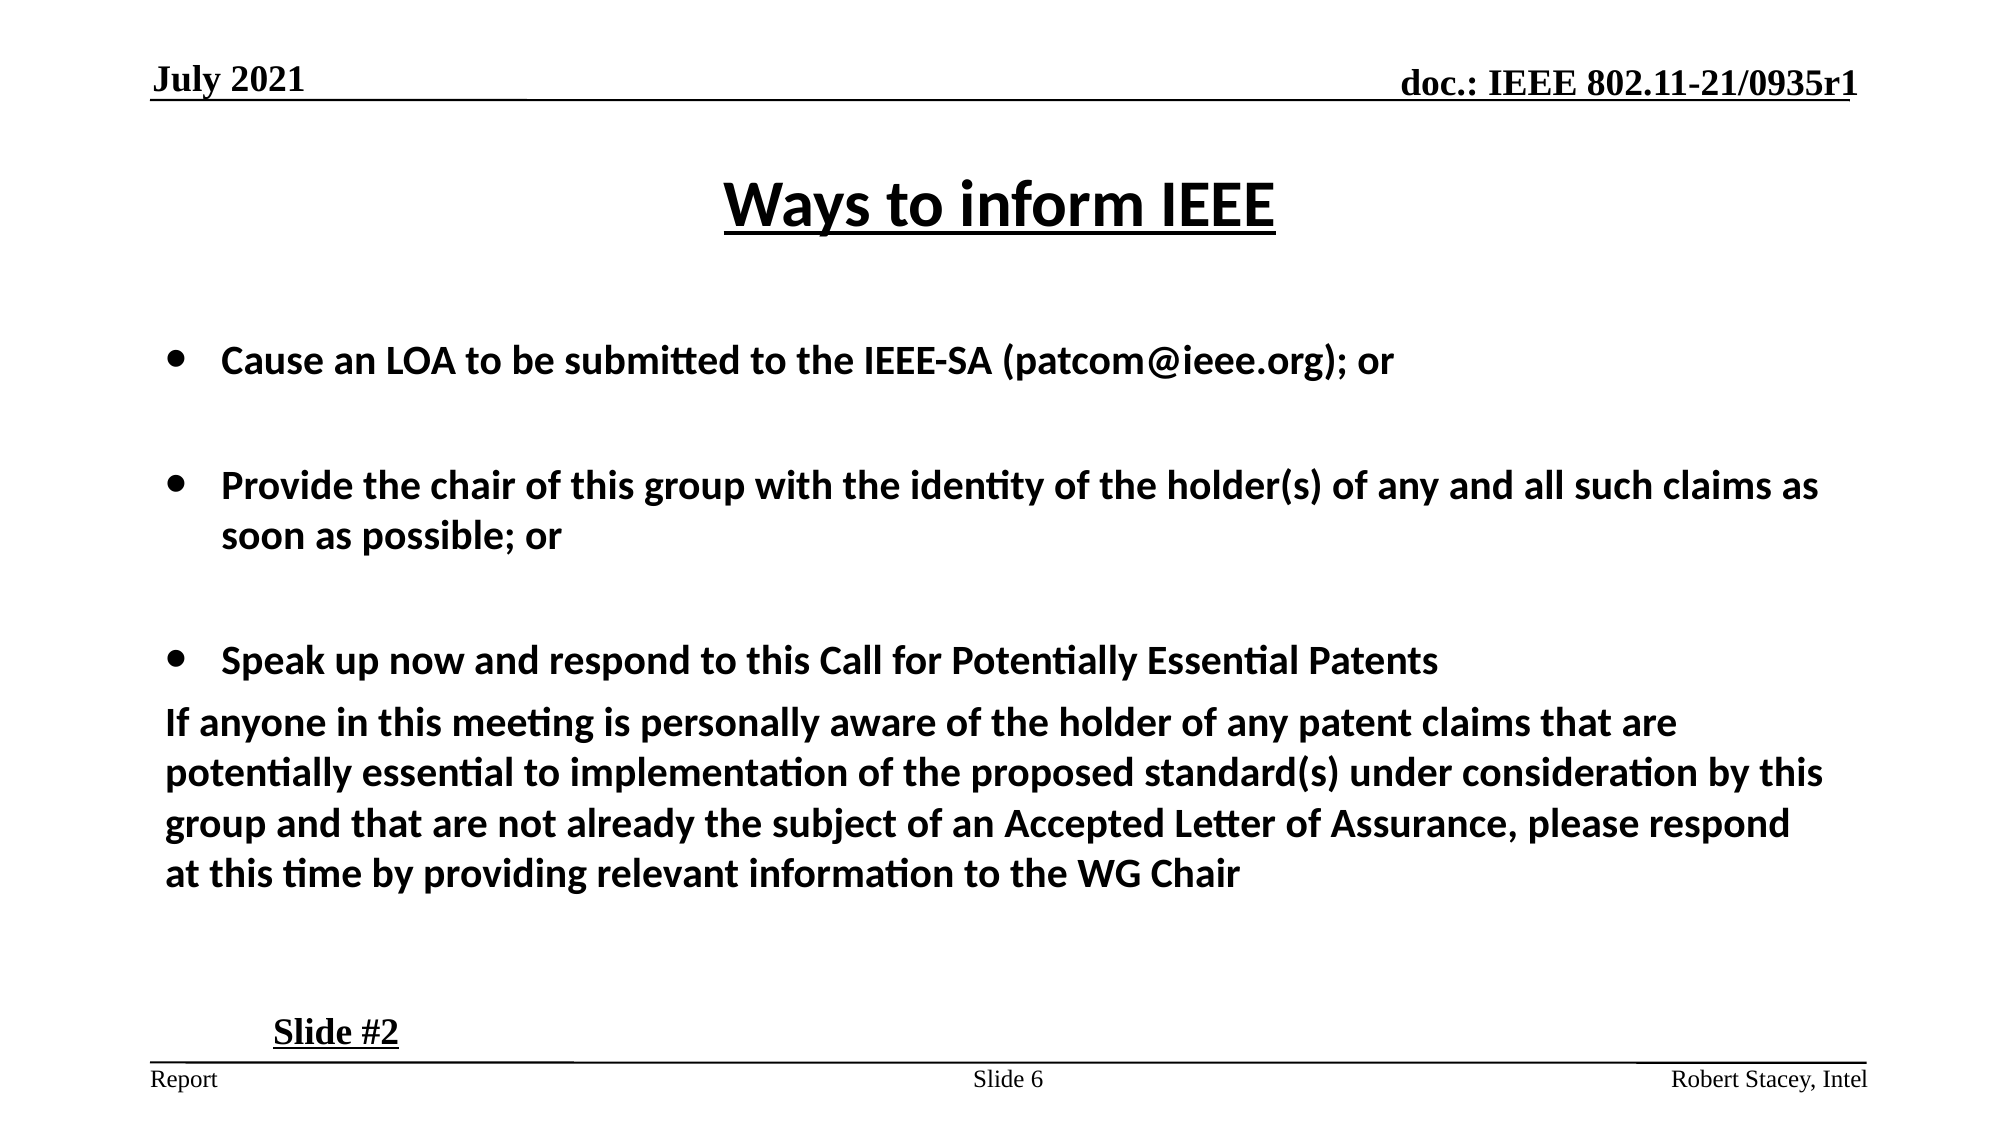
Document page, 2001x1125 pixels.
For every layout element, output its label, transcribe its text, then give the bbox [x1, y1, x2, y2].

slide_number Slide 6 [950, 1061, 1067, 1123]
footer Robert Stacey, Intel [1171, 1061, 1869, 1093]
text_box Slide #2 [258, 999, 415, 1060]
list Cause an LOA to be submitted to the IEEE-SA (patcom@ieee.org); or Provide the chair of this group with the identity of the holder(s) of any and all such claims as soon as possible; or Speak up now and respond to this Call for Potentially Essential Patents If anyone in this meeting is personally aware of the holder of any patent claims that are potentially essential to implementation of the proposed standard(s) under consideration by this group and that are not already the subject of an Accepted Letter of Assurance, please respond at this time by providing relevant information to the WG Chair [149, 324, 1850, 1000]
title Ways to inform IEEE [149, 112, 1850, 288]
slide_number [152, 54, 563, 100]
